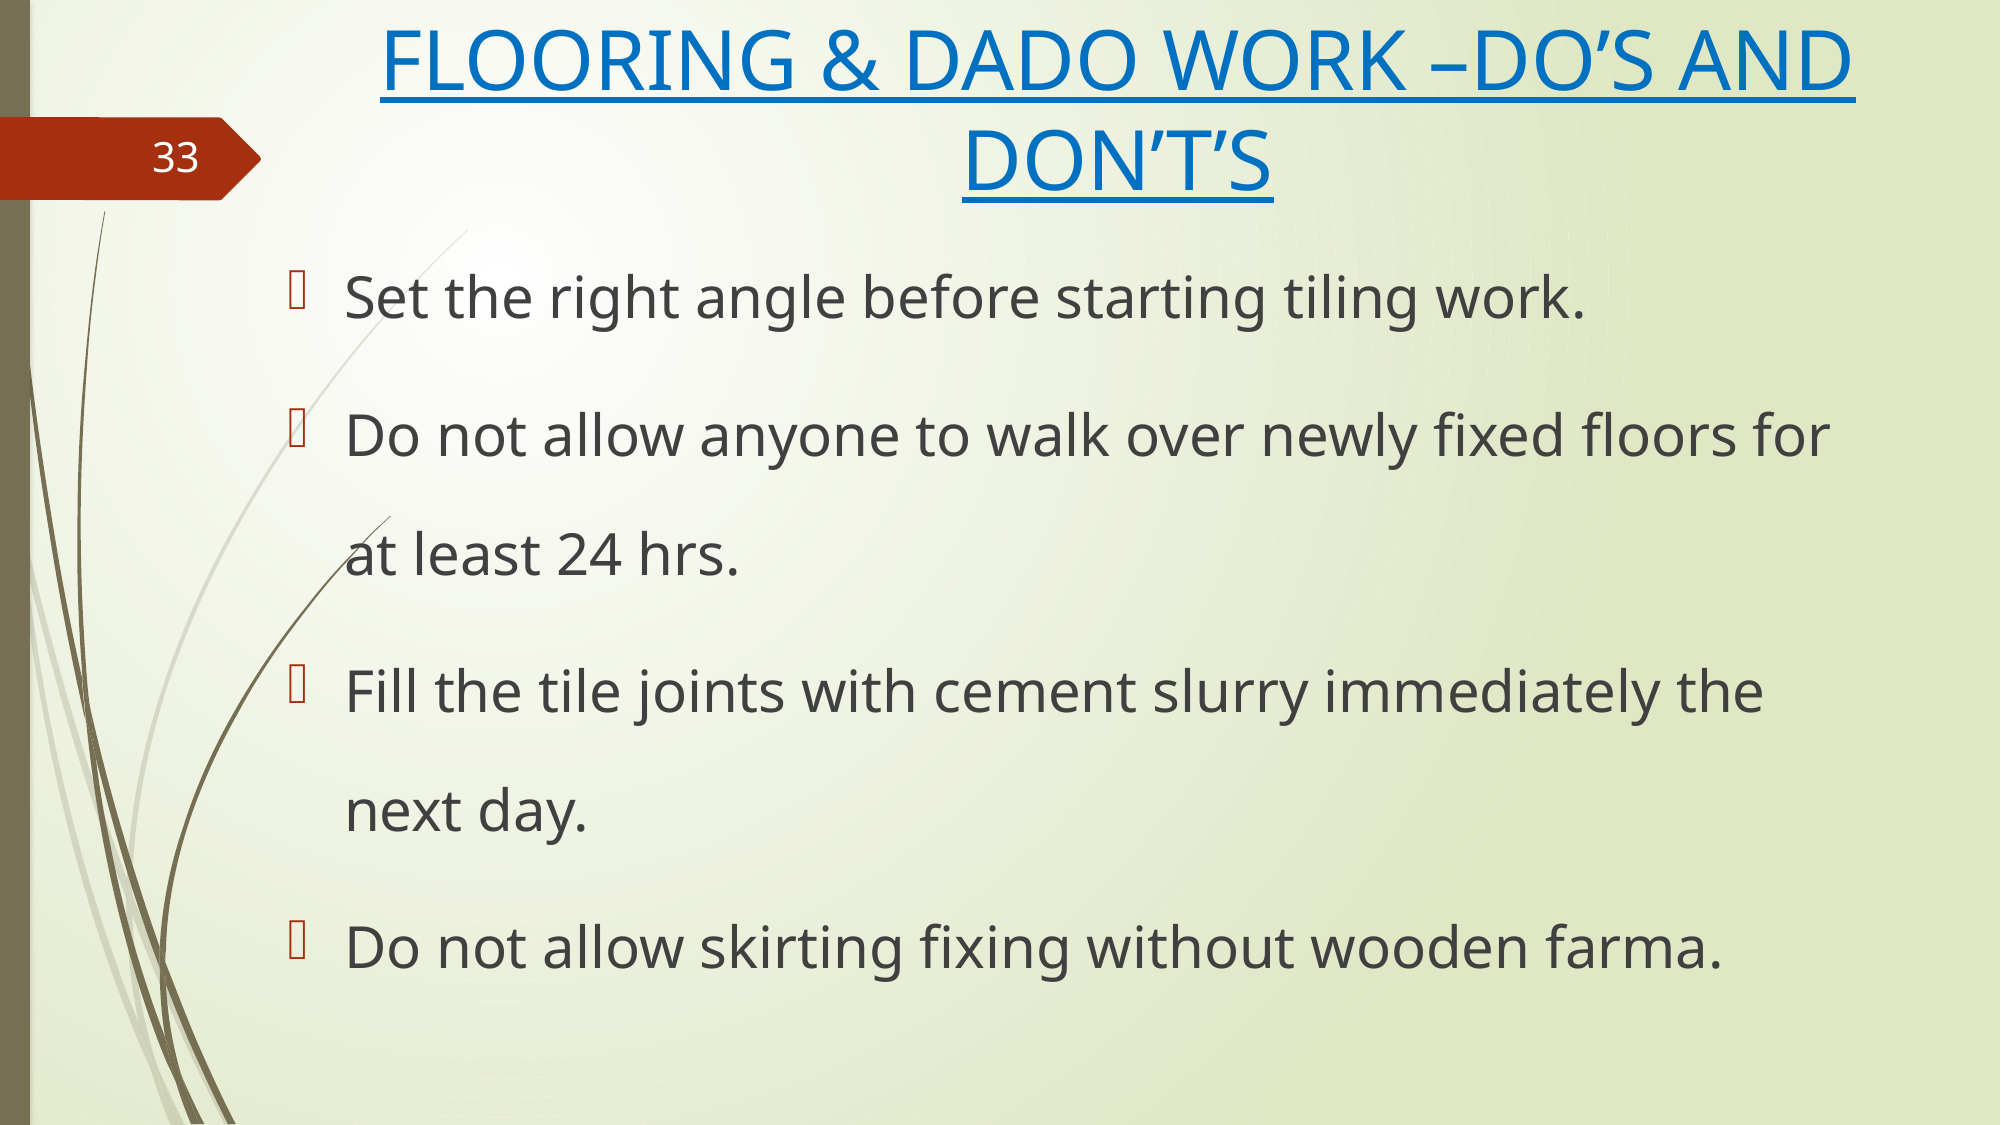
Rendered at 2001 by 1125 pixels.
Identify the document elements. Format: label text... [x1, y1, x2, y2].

list Set the right angle before starting tiling work. Do not allow anyone to walk over newly fixed floors for at least 24 hrs. Fill the tile joints with cement slurry immediately the next day. Do not allow skirting fixing without wooden farma. [272, 204, 1915, 994]
title FLOORING & DADO WORK –DO’S AND DON’T’S [235, 0, 2000, 141]
slide_number 33 [87, 129, 216, 190]
